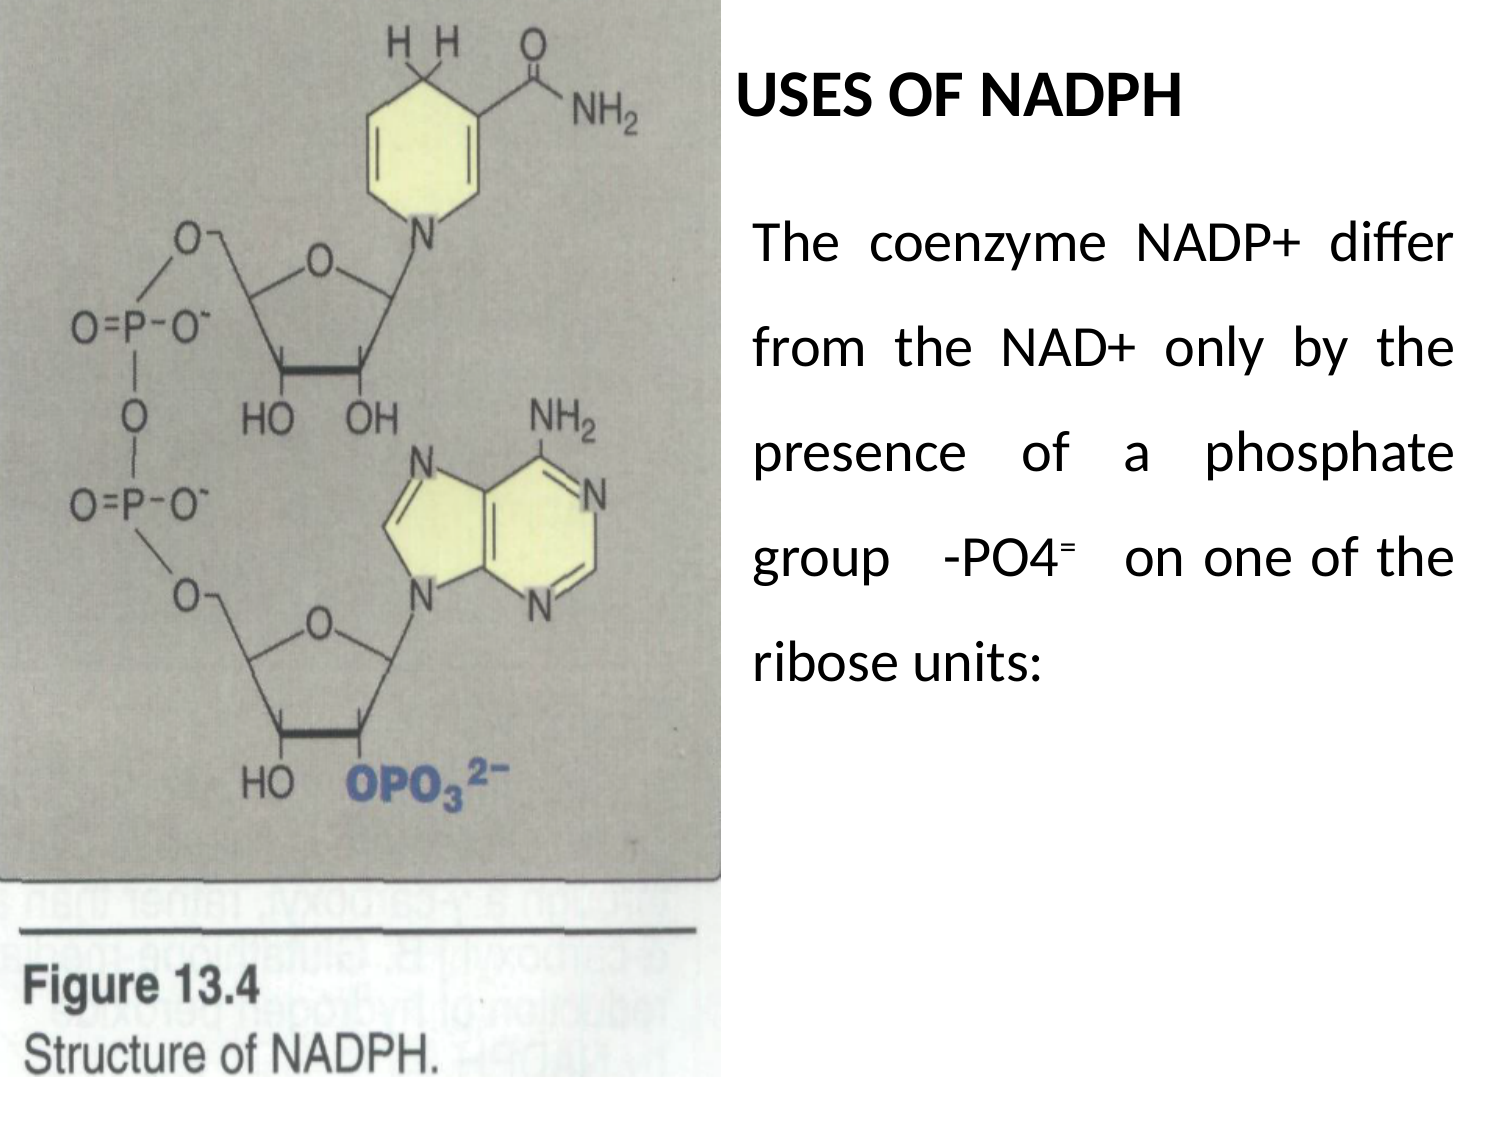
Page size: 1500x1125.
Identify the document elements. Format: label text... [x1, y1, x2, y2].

text_box USES OF NADPH [725, 42, 1471, 138]
text_box The coenzyme NADP+ differ from the NAD+ only by the presence of a phosphate group -PO4= on one of the ribose units: [738, 160, 1471, 701]
picture [0, 0, 721, 1077]
